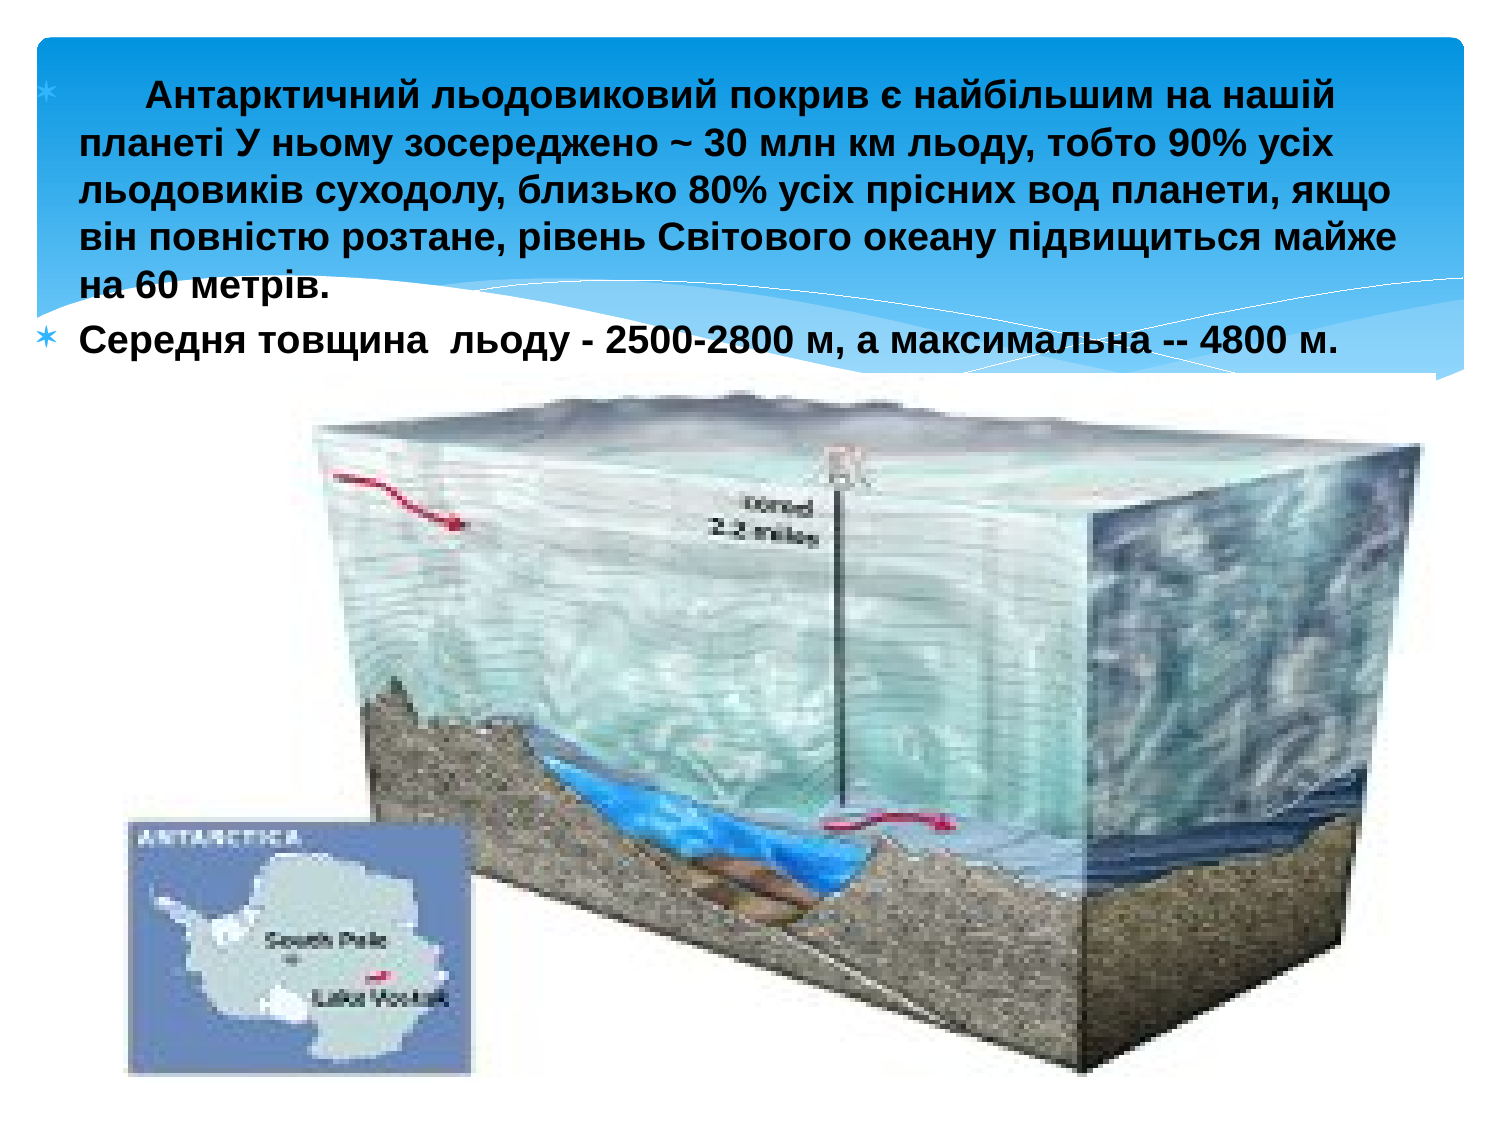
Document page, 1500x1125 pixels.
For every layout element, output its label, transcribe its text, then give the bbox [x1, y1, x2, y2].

list Антарктичний льодовиковий покрив є найбільшим на нашій планеті У ньому зосереджено ~ 30 млн км льоду, тобто 90% усіх льодовиків суходолу, близько 80% усіх прісних вод планети, якщо він повністю розтане, рівень Світового океану підвищиться майже на 60 метрів. Середня товщина льоду - 2500-2800 м, а максимальна -- 4800 м. [21, 61, 1436, 374]
picture [123, 373, 1436, 1082]
